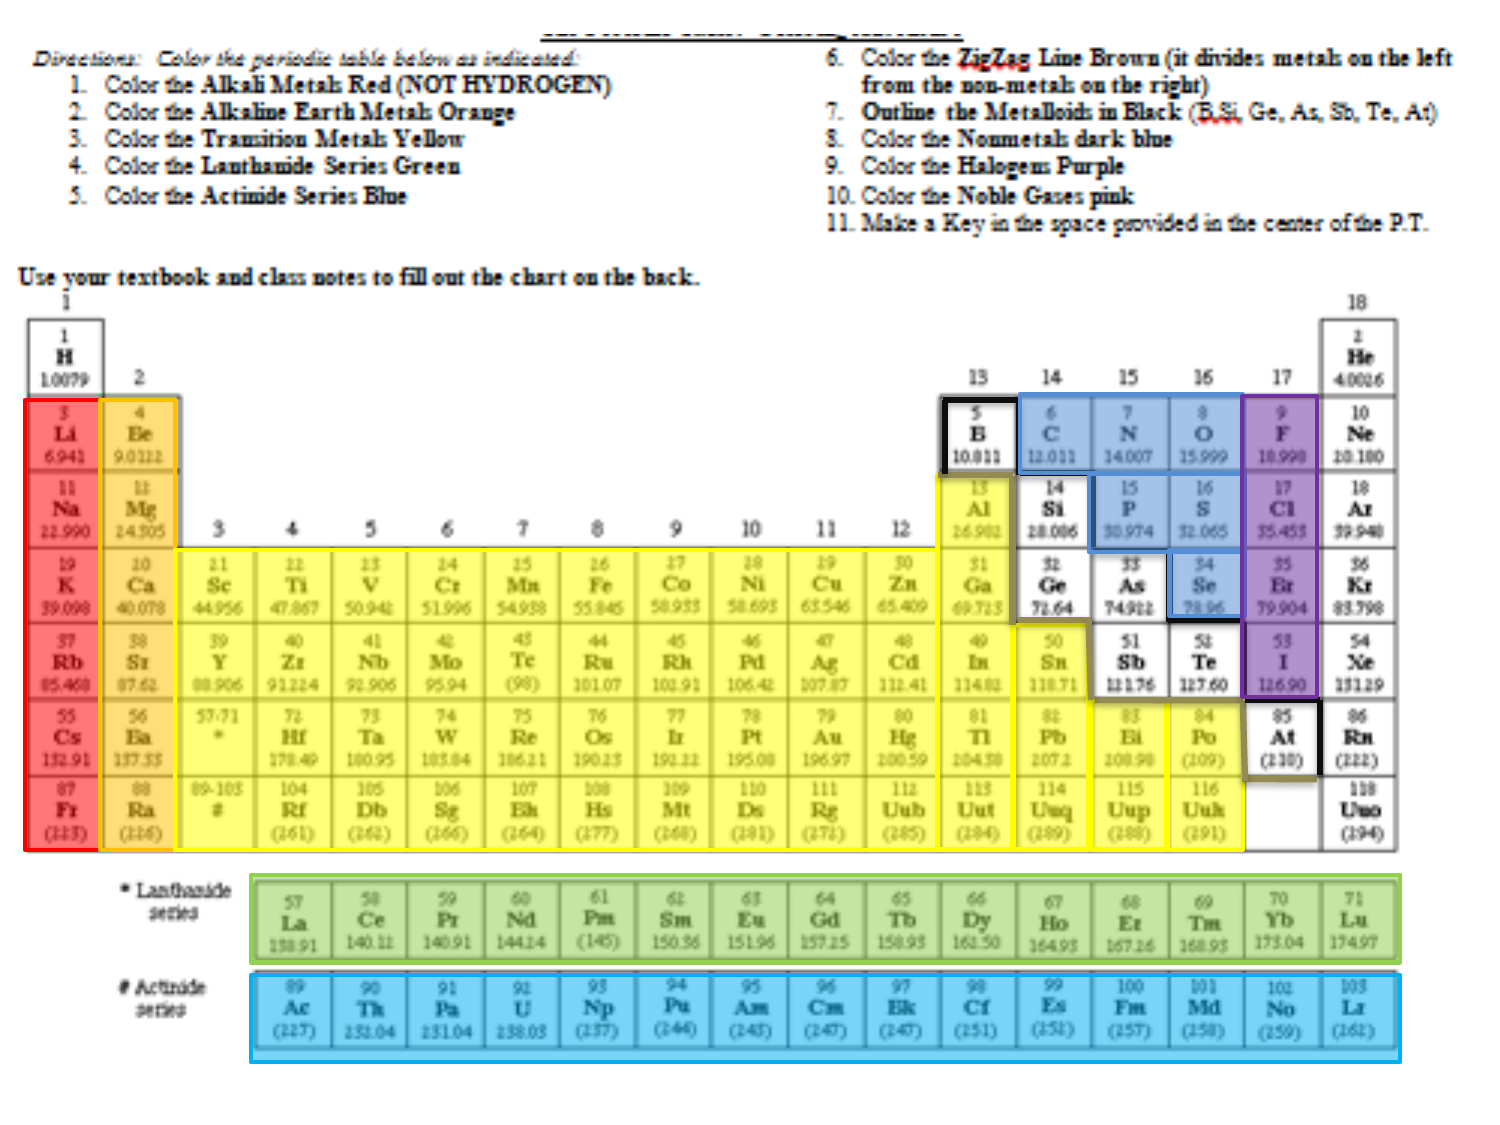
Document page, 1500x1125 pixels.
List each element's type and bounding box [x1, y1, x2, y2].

text_box [1242, 704, 1246, 782]
picture [0, 34, 1500, 1086]
text_box [1088, 618, 1092, 701]
